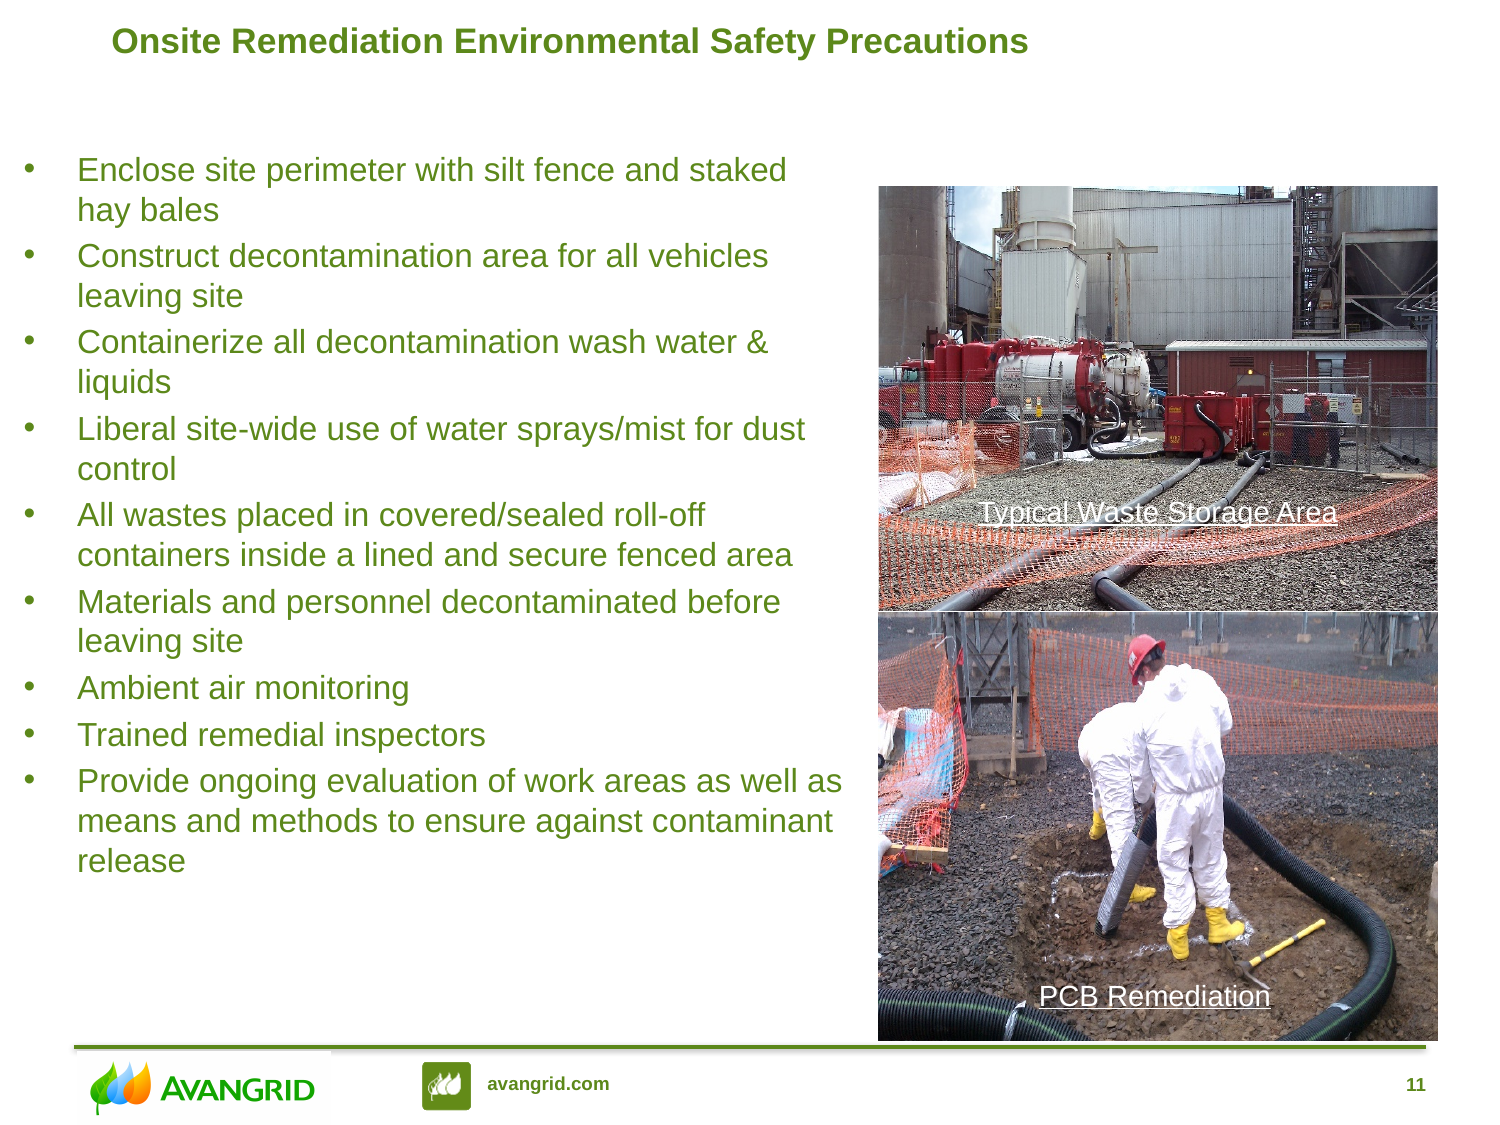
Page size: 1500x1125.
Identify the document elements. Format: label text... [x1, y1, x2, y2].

list Enclose site perimeter with silt fence and staked hay bales Construct decontamination area for all vehicles leaving site Containerize all decontamination wash water & liquids Liberal site-wide use of water sprays/mist for dust control All wastes placed in covered/sealed roll-off containers inside a lined and secure fenced area Materials and personnel decontaminated before leaving site Ambient air monitoring Trained remedial inspectors Provide ongoing evaluation of work areas as well as means and methods to ensure against contaminant release [12, 142, 860, 985]
picture [416, 1055, 476, 1116]
title Onsite Remediation Environmental Safety Precautions [99, 12, 1394, 104]
picture [77, 1051, 331, 1125]
picture [878, 185, 1438, 1042]
